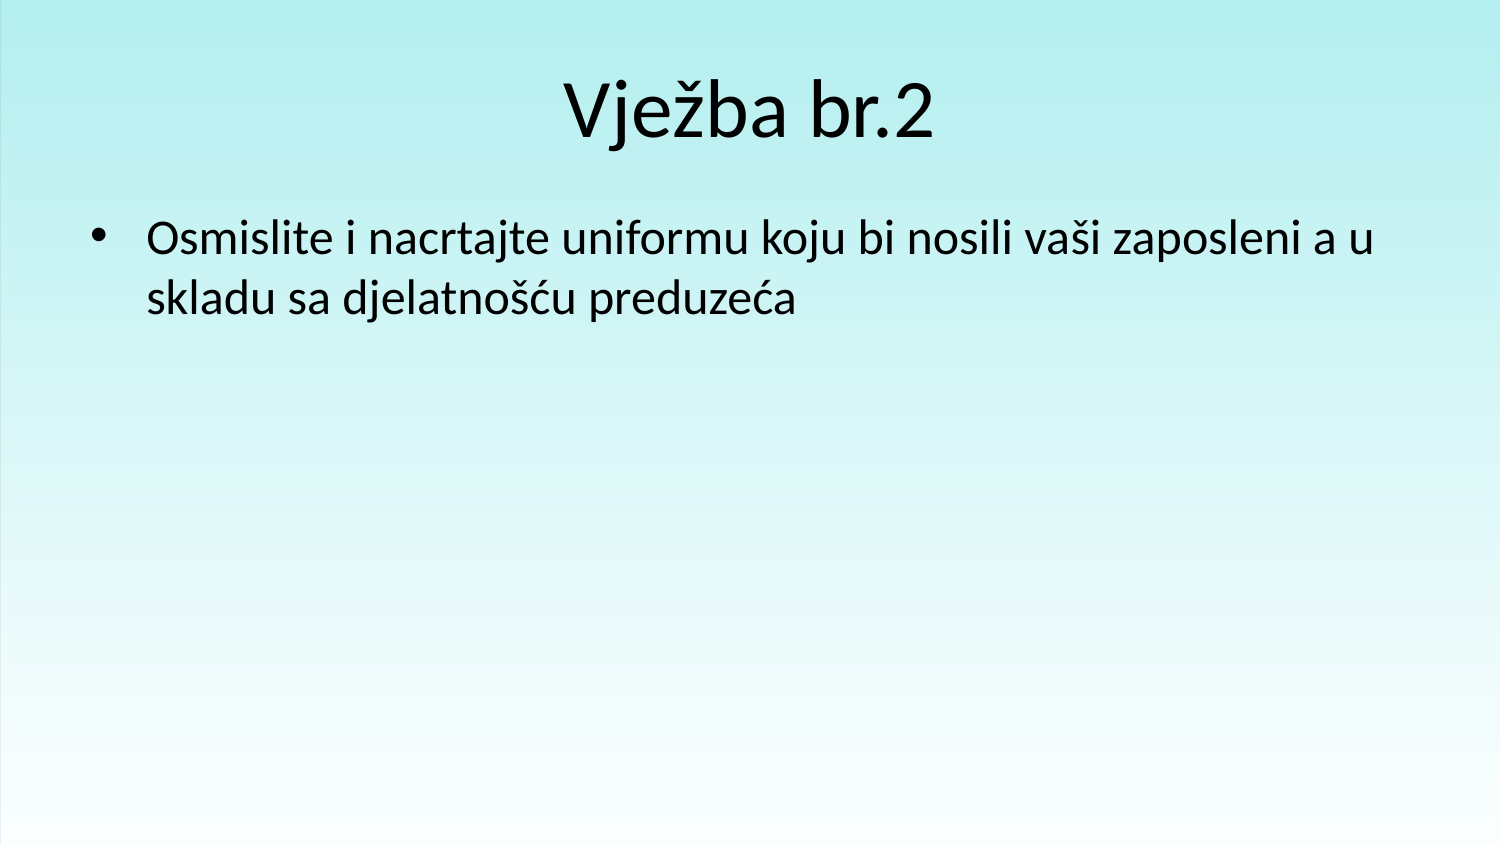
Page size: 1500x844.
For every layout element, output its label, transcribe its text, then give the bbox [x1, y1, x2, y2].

list Osmislite i nacrtajte uniformu koju bi nosili vaši zaposleni a u skladu sa djelatnošću preduzeća [75, 196, 1425, 754]
title Vježba br.2 [75, 33, 1425, 175]
picture [0, 0, 1500, 844]
